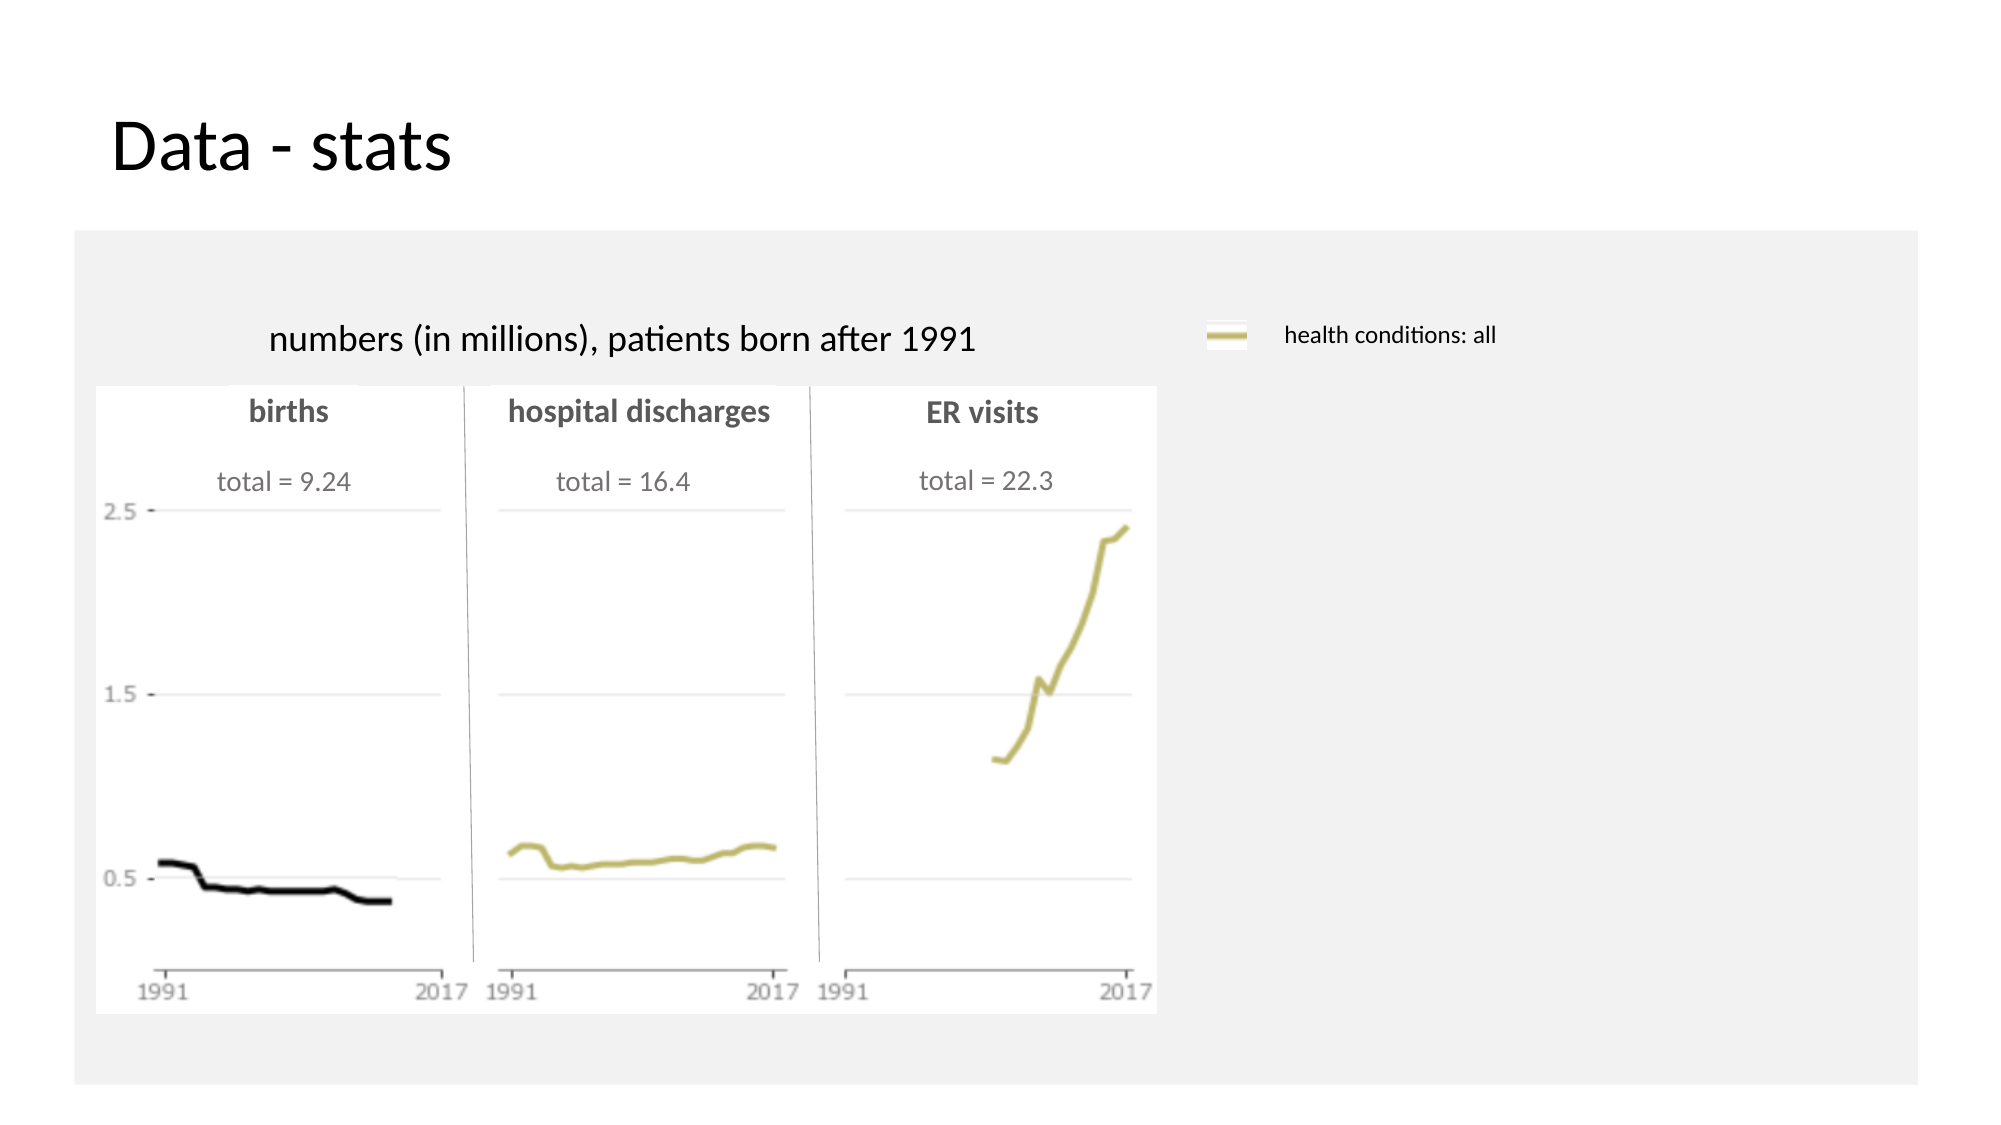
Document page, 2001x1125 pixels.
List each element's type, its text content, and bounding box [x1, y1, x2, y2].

picture [1207, 320, 1247, 350]
text_box numbers (in millions), patients born after 1991 [254, 306, 1028, 366]
picture [155, 852, 397, 913]
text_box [96, 386, 1157, 1014]
text_box health conditions: all [1269, 310, 1620, 356]
text_box Data - stats [96, 11, 1907, 194]
text_box hospital discharges [493, 382, 820, 386]
text_box [73, 229, 1919, 1086]
text_box births [233, 382, 435, 386]
